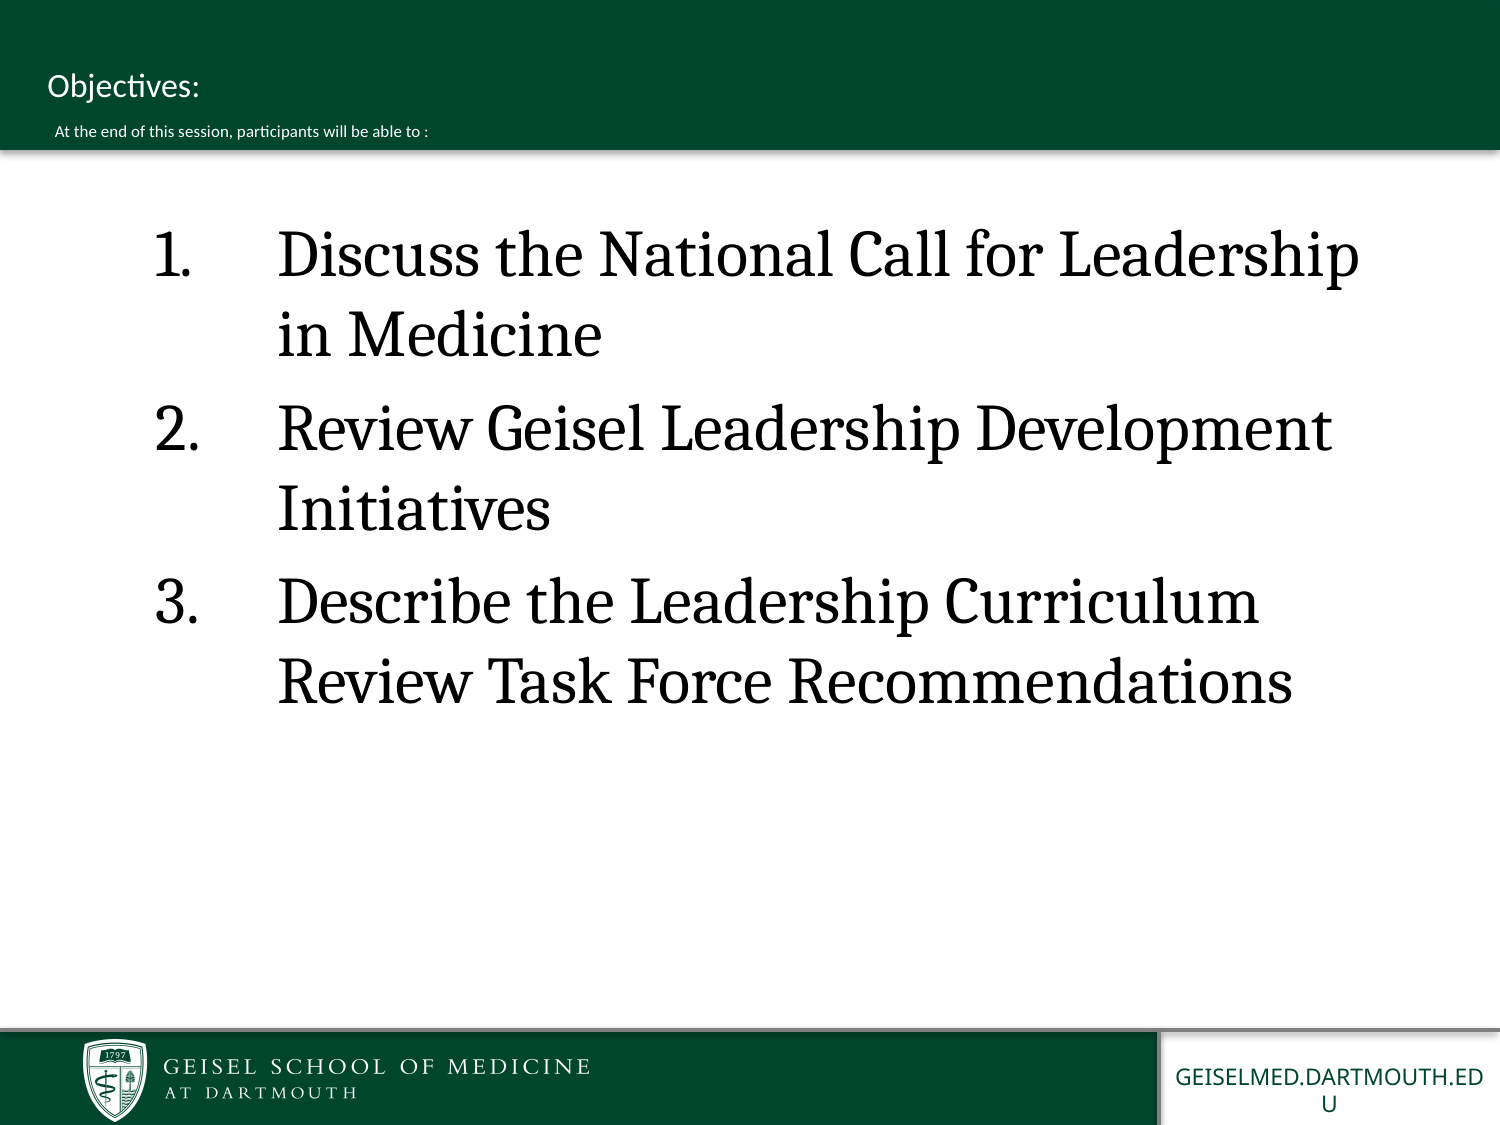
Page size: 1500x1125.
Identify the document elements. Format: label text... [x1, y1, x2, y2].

title Objectives: At the end of this session, participants will be able to : [32, 15, 1383, 153]
list Discuss the National Call for Leadership in Medicine Review Geisel Leadership Development Initiatives Describe the Leadership Curriculum Review Task Force Recommendations [75, 202, 1425, 948]
picture [83, 1039, 589, 1124]
